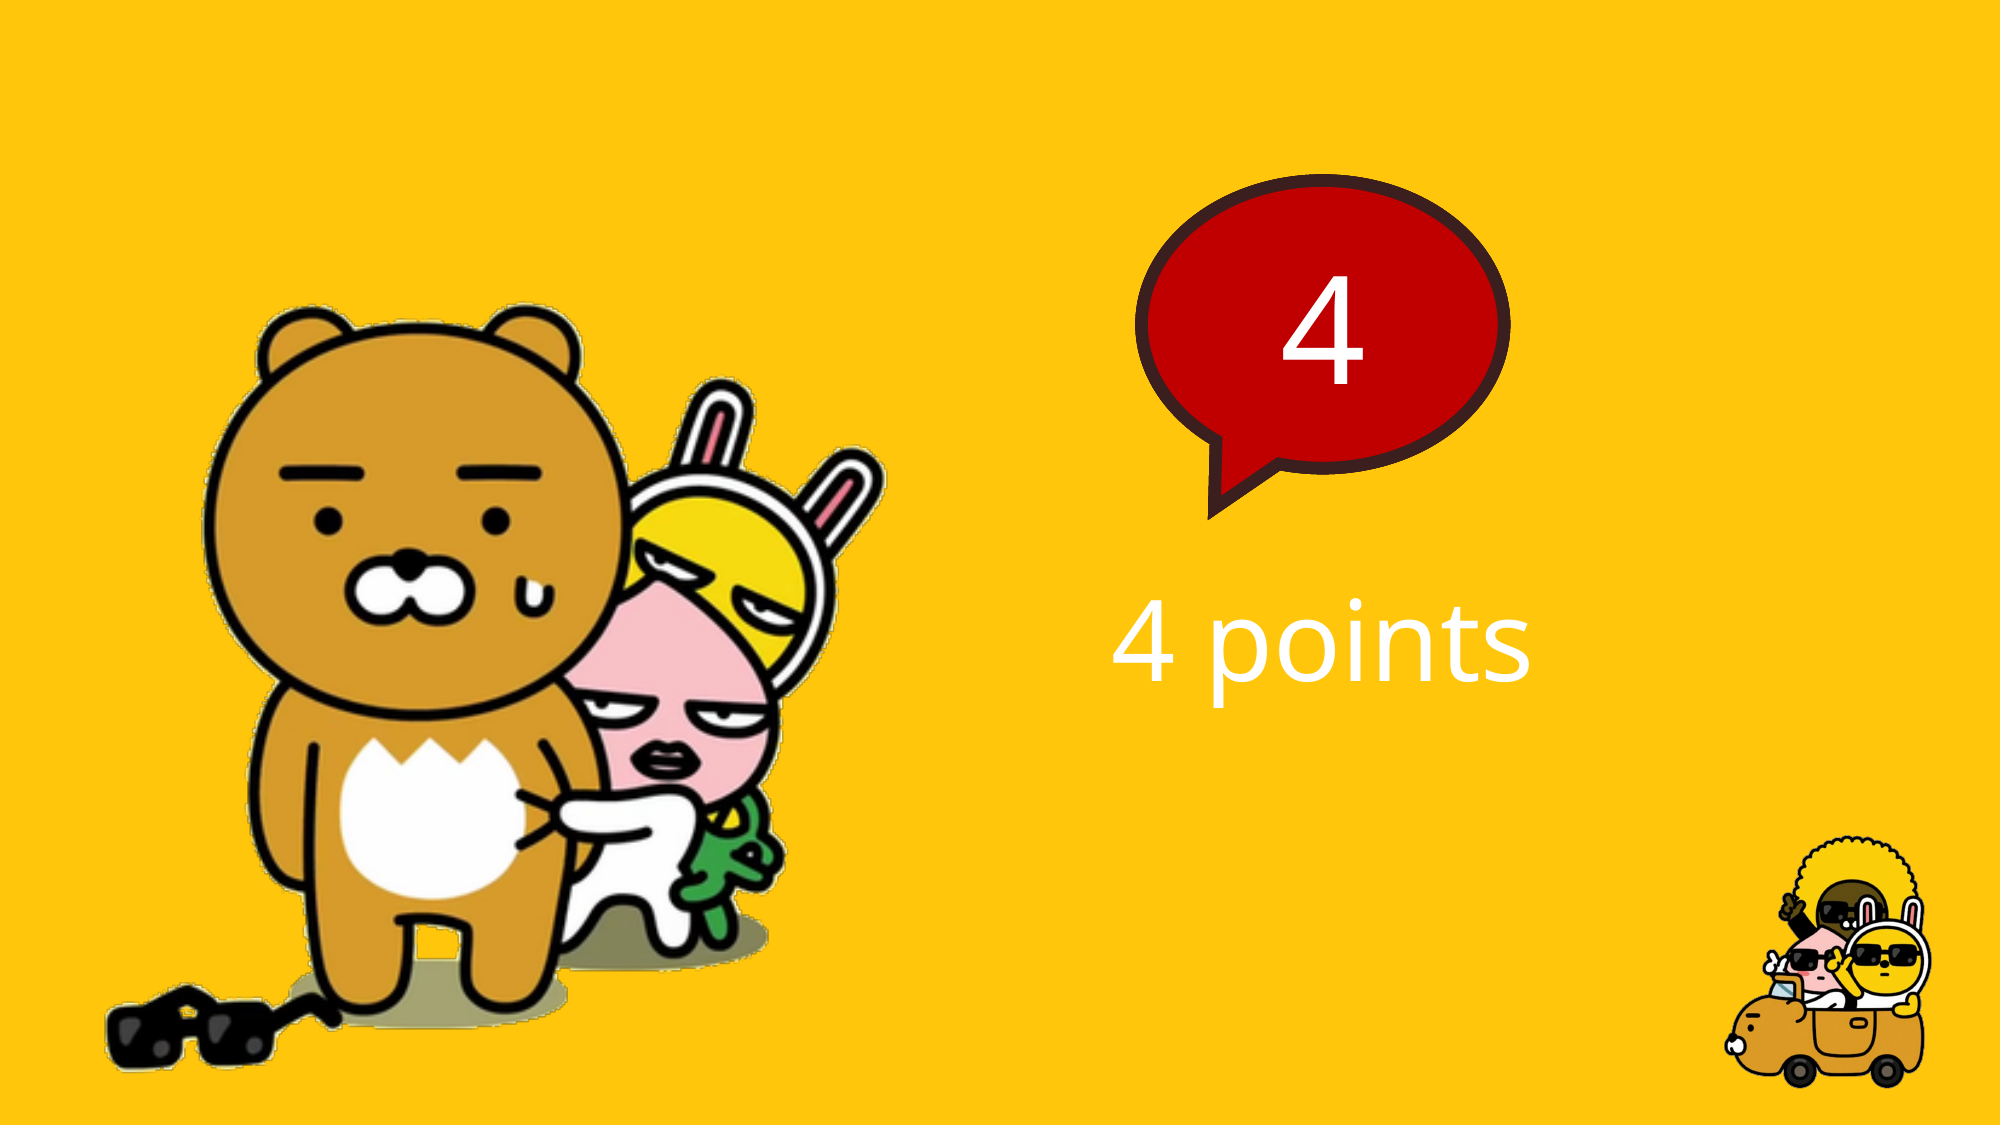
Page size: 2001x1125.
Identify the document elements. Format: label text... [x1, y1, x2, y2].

text_box 4 [1140, 179, 1506, 510]
picture [1695, 825, 1965, 1095]
text_box 4 points [902, 561, 1837, 712]
picture [96, 293, 902, 1095]
